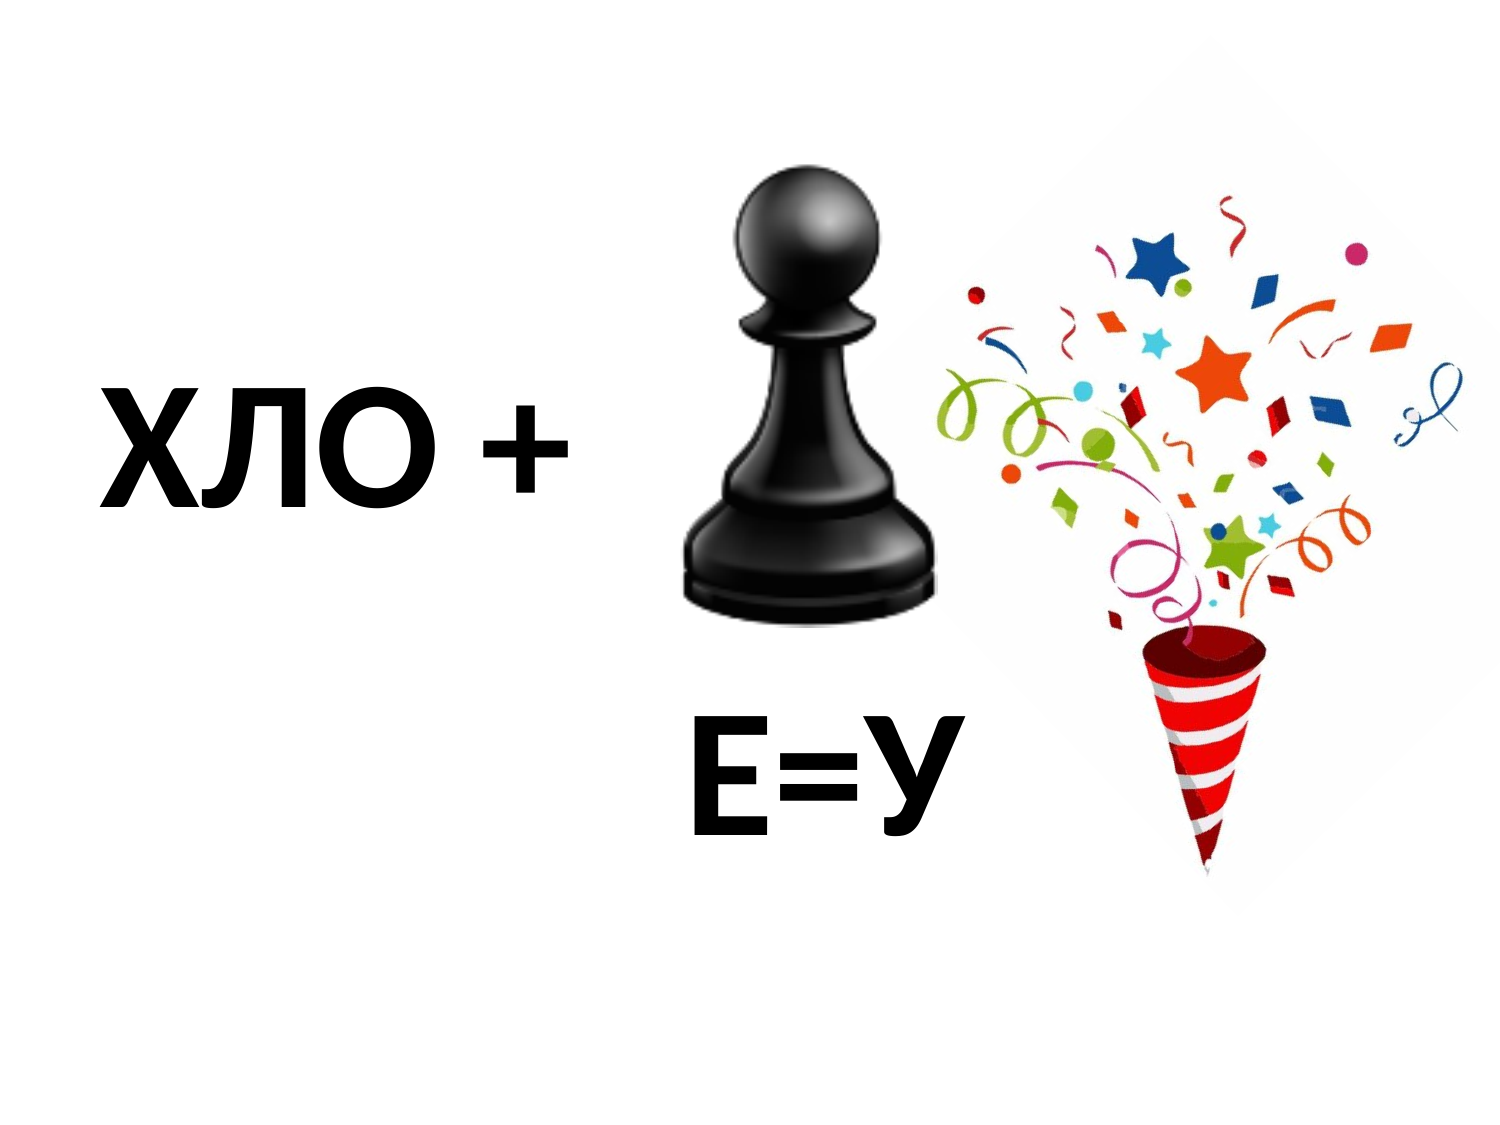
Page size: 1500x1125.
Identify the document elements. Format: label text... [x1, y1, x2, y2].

text_box ХЛО + [84, 316, 588, 551]
text_box Е=У [669, 644, 981, 880]
picture [679, 35, 1500, 916]
